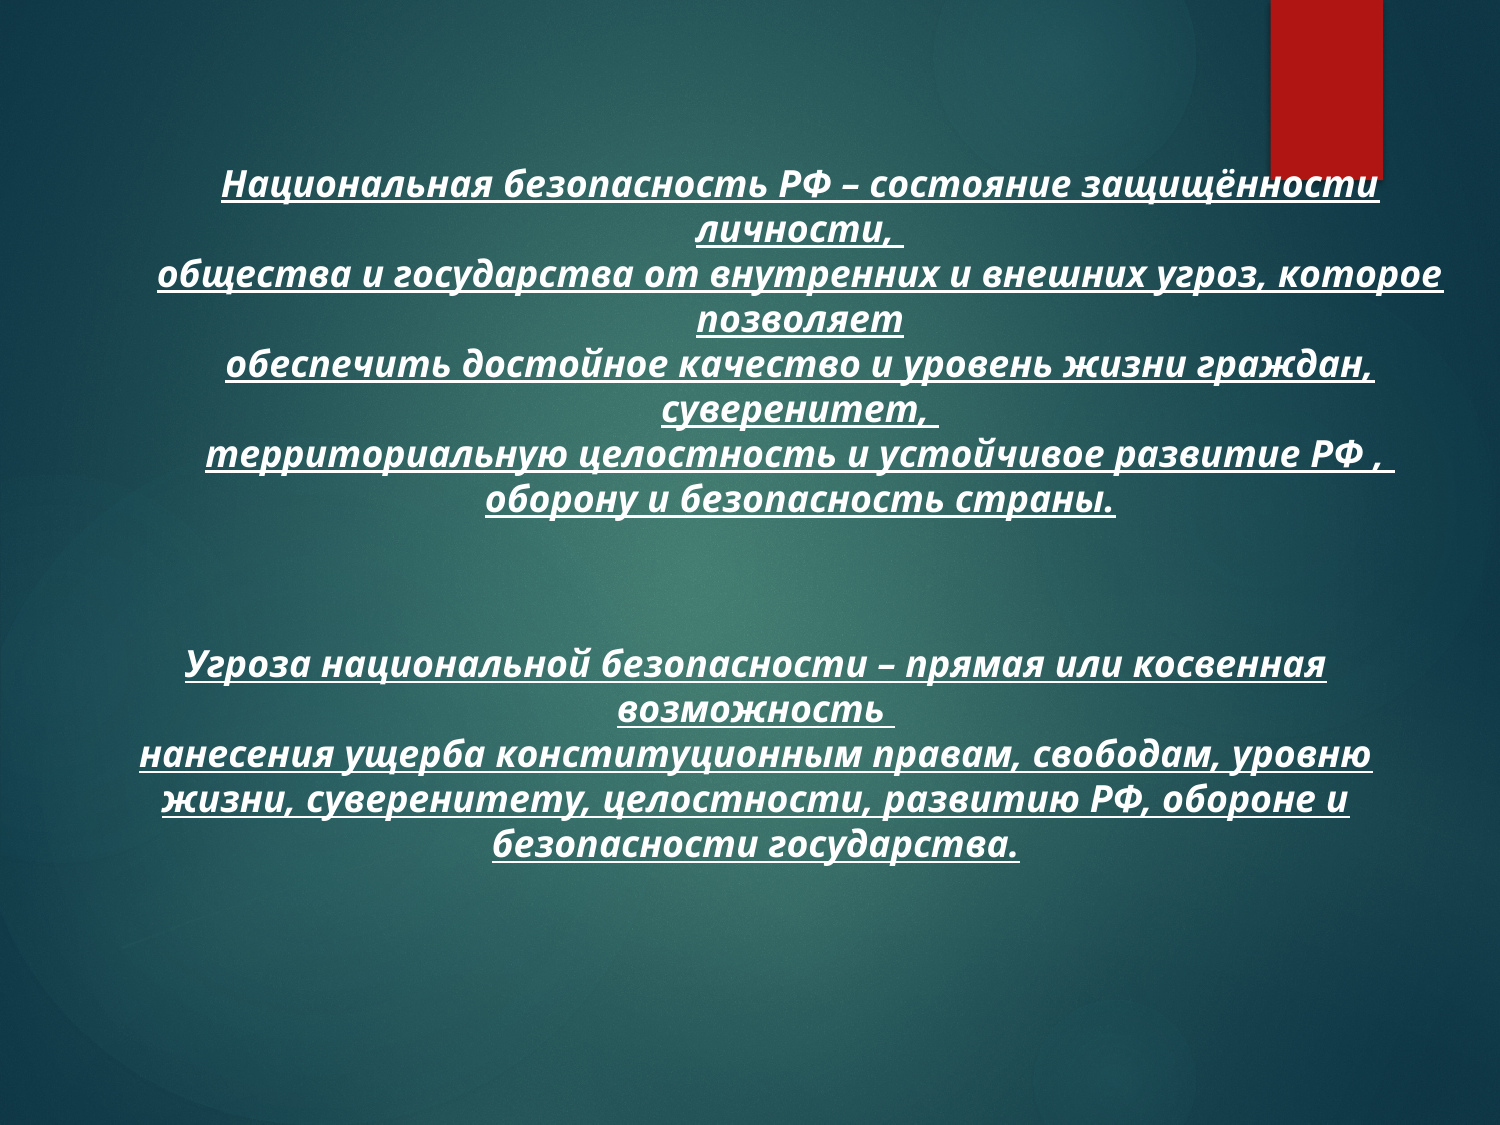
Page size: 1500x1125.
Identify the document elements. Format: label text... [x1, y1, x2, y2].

text_box Угроза национальной безопасности – прямая или косвенная возможность нанесения ущерба конституционным правам, свободам, уровню жизни, суверенитету, целостности, развитию РФ, обороне и безопасности государства. [70, 632, 1442, 873]
text_box Национальная безопасность РФ – состояние защищённости личности, общества и государства от внутренних и внешних угроз, которое позволяет обеспечить достойное качество и уровень жизни граждан, суверенитет, территориальную целостность и устойчивое развитие РФ , оборону и безопасность страны. [117, 152, 1484, 528]
